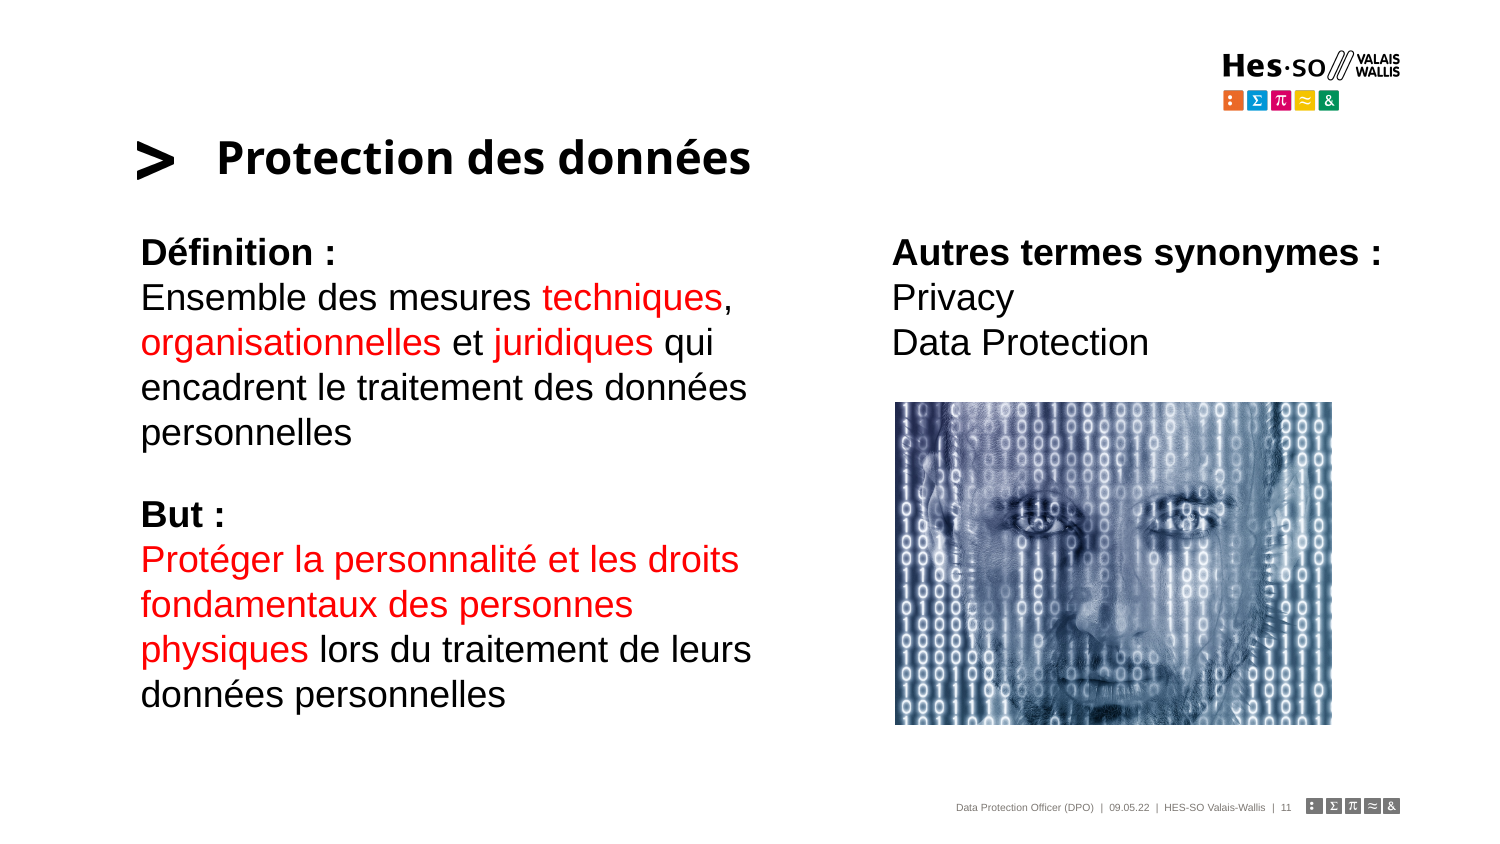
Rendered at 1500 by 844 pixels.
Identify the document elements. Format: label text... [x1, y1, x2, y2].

title Protection des données [200, 121, 1400, 239]
picture [1326, 798, 1342, 814]
text_box But : Protéger la personnalité et les droits fondamentaux des personnes physiques lors du traitement de leurs données personnelles [125, 482, 797, 722]
picture [1345, 798, 1361, 814]
text_box Autres termes synonymes : Privacy Data Protection [876, 220, 1403, 371]
picture [1306, 798, 1323, 814]
picture [137, 141, 174, 180]
picture [1223, 50, 1400, 111]
text_box Définition : Ensemble des mesures techniques, organisationnelles et juridiques qui encadrent le traitement des données personnelles [125, 220, 807, 461]
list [895, 402, 1332, 725]
picture [1364, 798, 1381, 814]
picture [1383, 798, 1400, 814]
